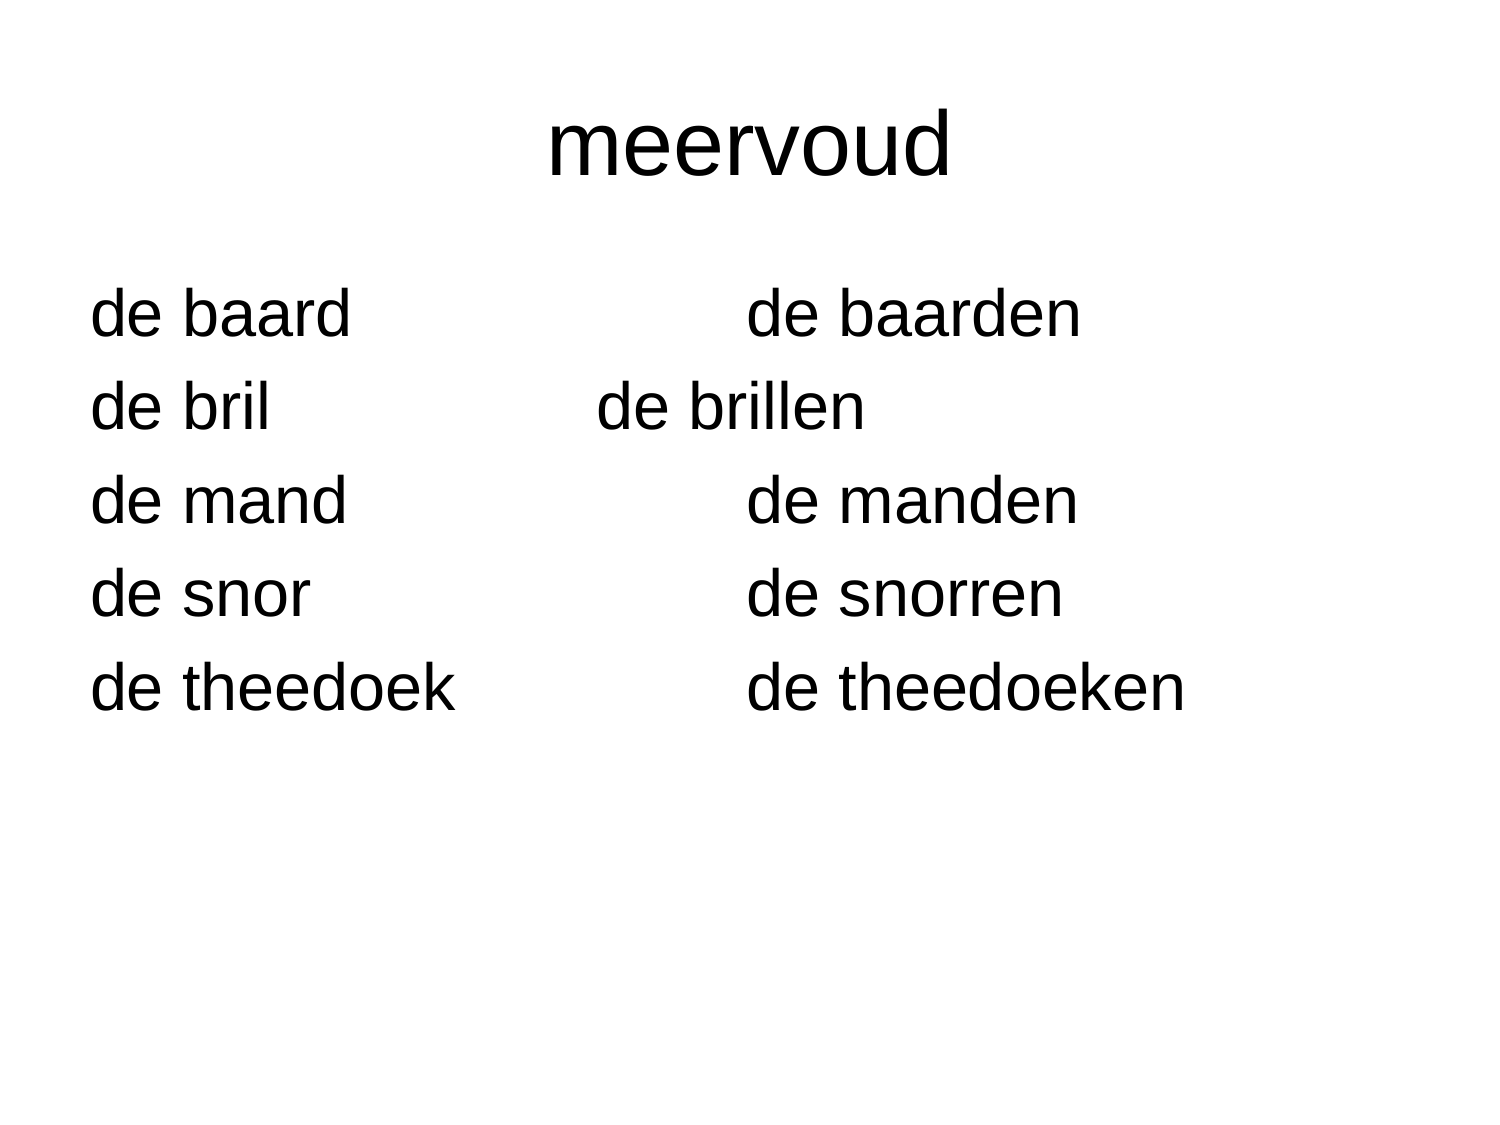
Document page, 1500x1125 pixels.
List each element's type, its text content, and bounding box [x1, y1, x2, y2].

title meervoud [74, 44, 1426, 233]
list de baard de baarden de bril de brillen de mand de manden de snor de snorren de theedoek de theedoeken [74, 262, 1426, 1006]
